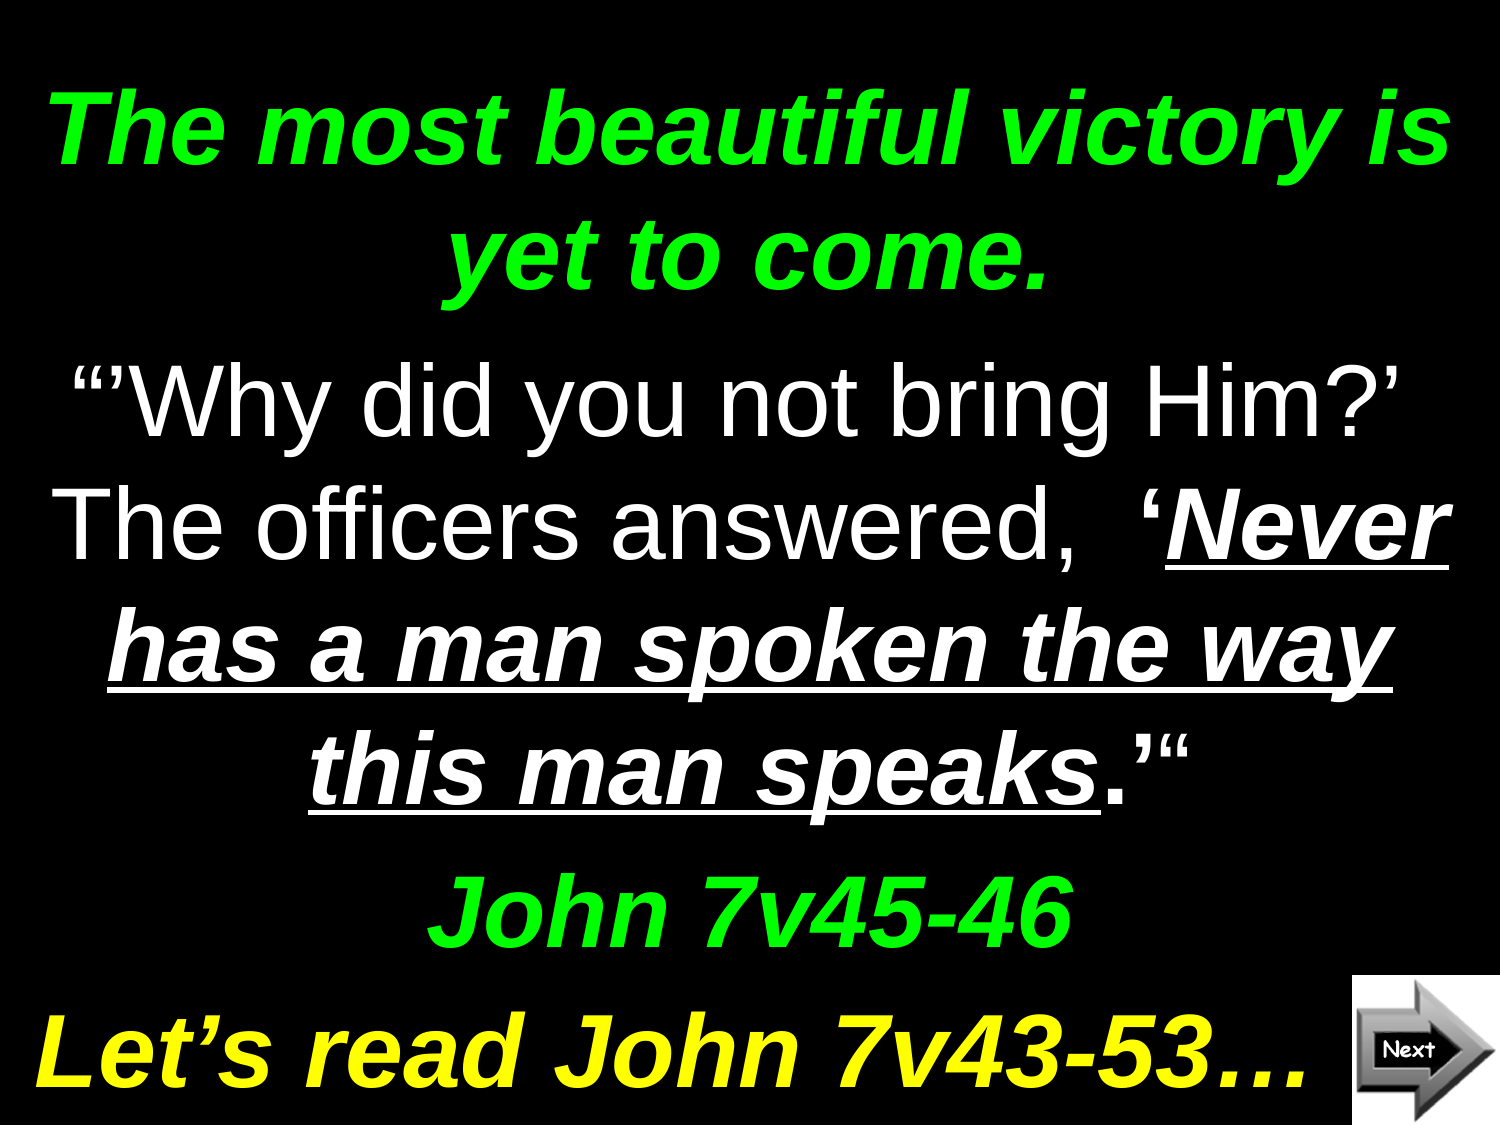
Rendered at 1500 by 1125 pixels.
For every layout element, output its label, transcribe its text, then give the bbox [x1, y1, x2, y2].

title The most beautiful victory is yet to come. [0, 52, 1500, 315]
list Let’s read John 7v43-53… [1, 975, 1353, 1125]
picture [1353, 976, 1500, 1125]
list “’Why did you not bring Him?’ The officers answered, ‘Never has a man spoken the way this man speaks.’“ John 7v45-46 [0, 326, 1500, 976]
